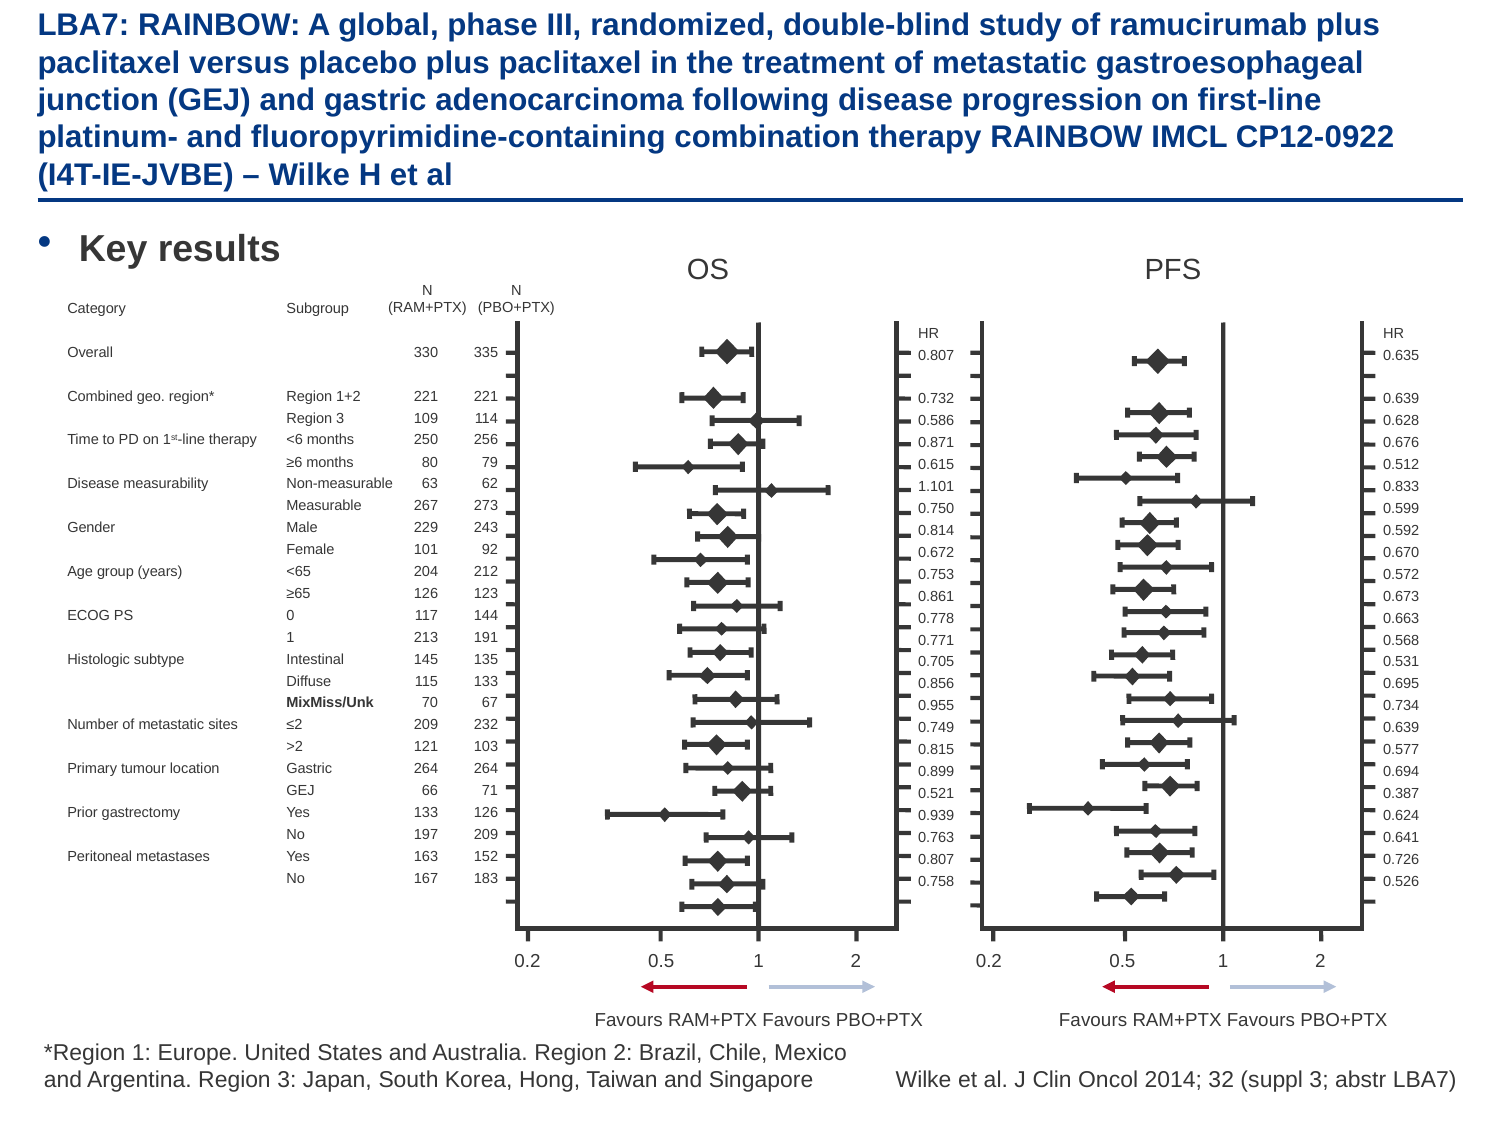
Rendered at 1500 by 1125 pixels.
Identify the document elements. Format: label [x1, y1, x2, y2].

text_box [983, 243, 1362, 293]
text_box [1042, 1000, 1404, 1038]
list [37, 216, 1463, 1047]
text_box [37, 1000, 1463, 1099]
text_box [52, 243, 1446, 979]
title [37, 37, 1463, 192]
